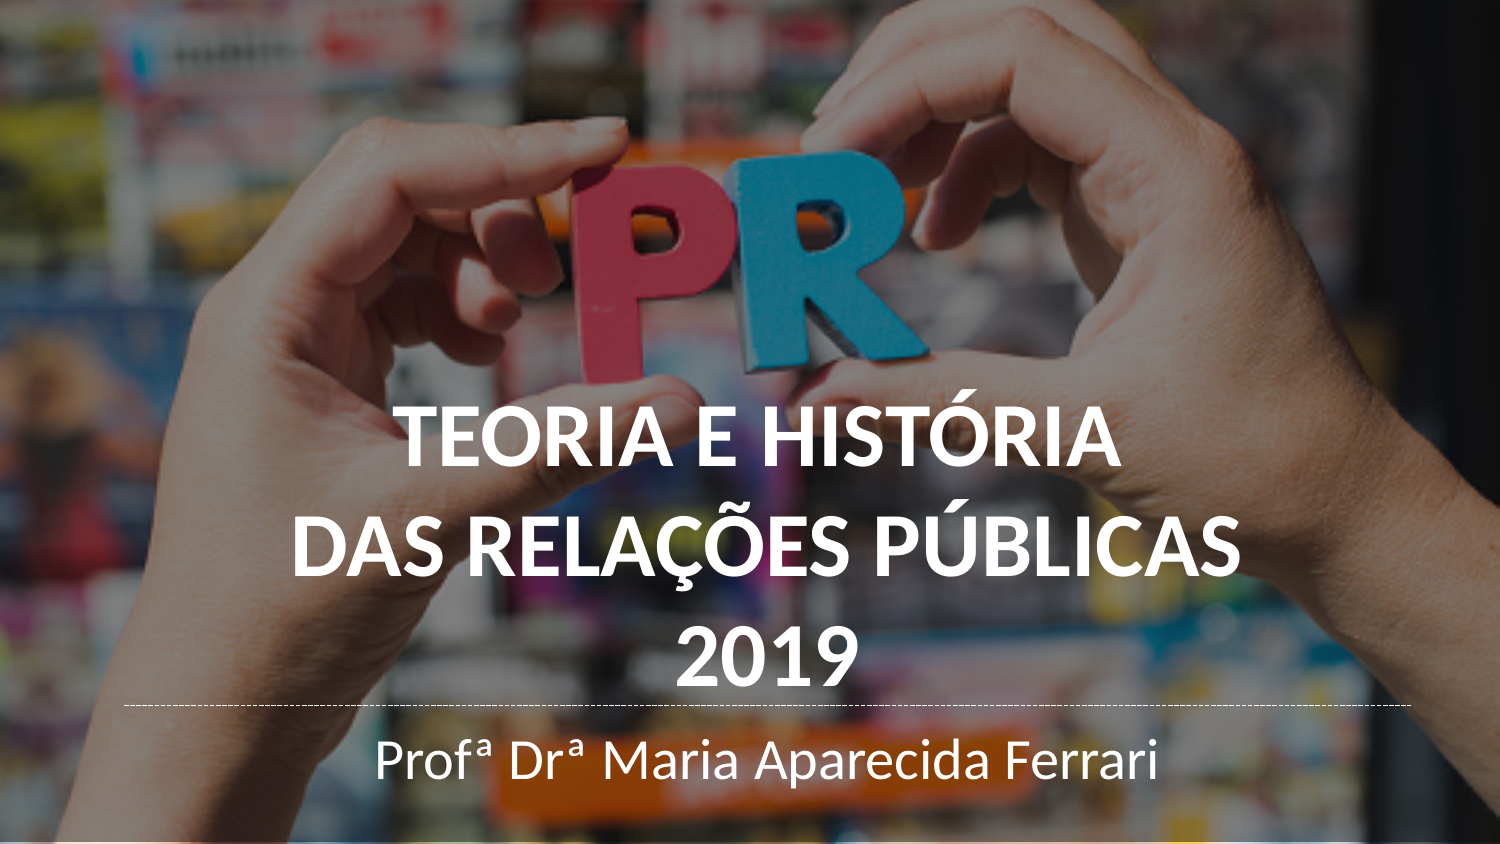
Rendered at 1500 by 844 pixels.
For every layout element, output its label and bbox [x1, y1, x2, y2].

text_box [0, 0, 1500, 844]
